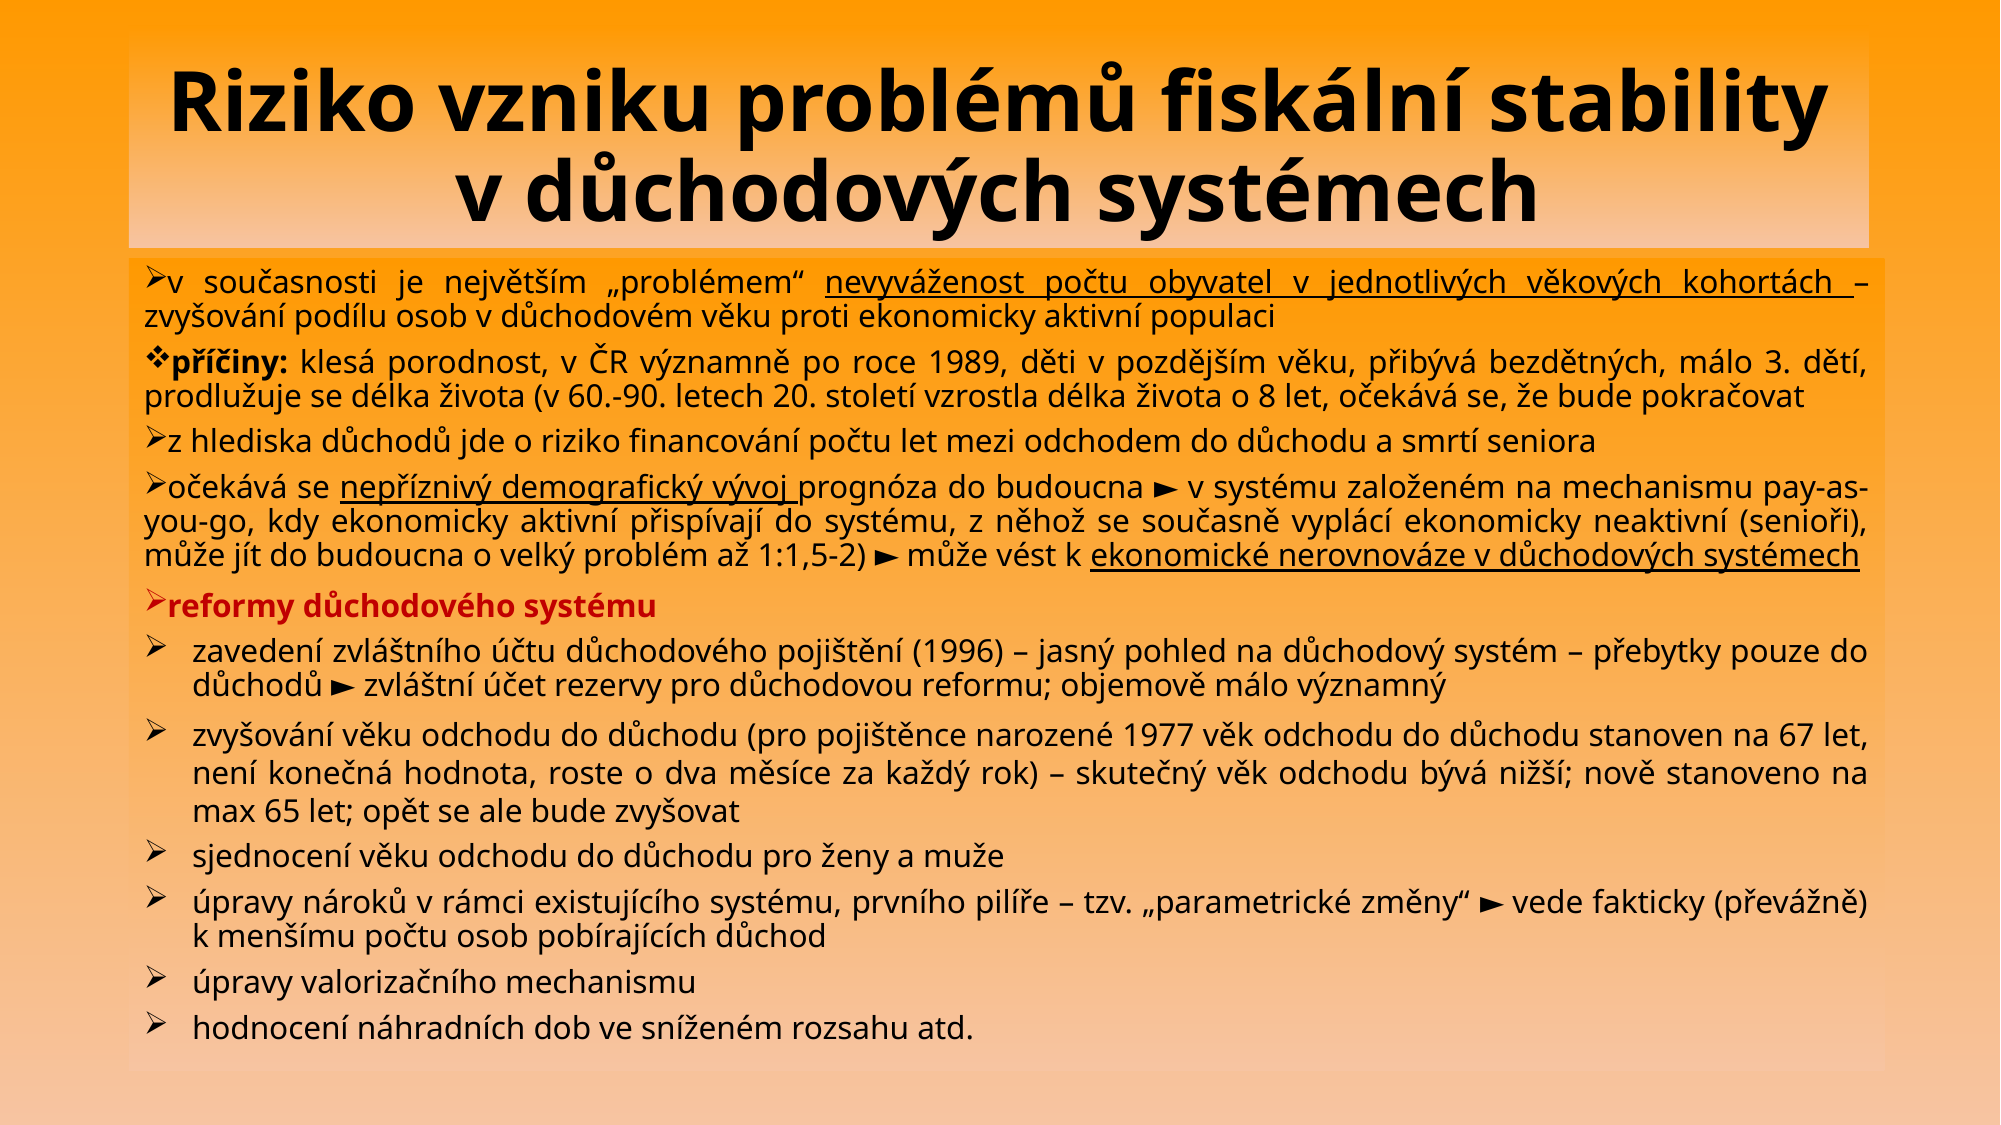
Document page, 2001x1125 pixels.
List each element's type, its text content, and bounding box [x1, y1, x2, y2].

title Riziko vzniku problémů fiskální stability v důchodových systémech [128, 25, 1869, 248]
subtitle v současnosti je největším „problémem“ nevyváženost počtu obyvatel v jednotlivých věkových kohortách – zvyšování podílu osob v důchodovém věku proti ekonomicky aktivní populaci příčiny: klesá porodnost, v ČR významně po roce 1989, děti v pozdějším věku, přibývá bezdětných, málo 3. dětí, prodlužuje se délka života (v 60.-90. letech 20. století vzrostla délka života o 8 let, očekává se, že bude pokračovat z hlediska důchodů jde o riziko financování počtu let mezi odchodem do důchodu a smrtí seniora očekává se nepříznivý demografický vývoj prognóza do budoucna ► v systému založeném na mechanismu pay-as-you-go, kdy ekonomicky aktivní přispívají do systému, z něhož se současně vyplácí ekonomicky neaktivní (senioři), může jít do budoucna o velký problém až 1:1,5-2) ► může vést k ekonomické nerovnováze v důchodových systémech reformy důchodového systému zavedení zvláštního účtu důchodového pojištění (1996) – jasný pohled na důchodový systém – přebytky pouze do důchodů ► zvláštní účet rezervy pro důchodovou reformu; objemově málo významný zvyšování věku odchodu do důchodu (pro pojištěnce narozené 1977 věk odchodu do důchodu stanoven na 67 let, není konečná hodnota, roste o dva měsíce za každý rok) – skutečný věk odchodu bývá nižší; nově stanoveno na max 65 let; opět se ale bude zvyšovat sjednocení věku odchodu do důchodu pro ženy a muže úpravy nároků v rámci existujícího systému, prvního pilíře – tzv. „parametrické změny“ ► vede fakticky (převážně) k menšímu počtu osob pobírajících důchod úpravy valorizačního mechanismu hodnocení náhradních dob ve sníženém rozsahu atd. [128, 258, 1885, 1071]
